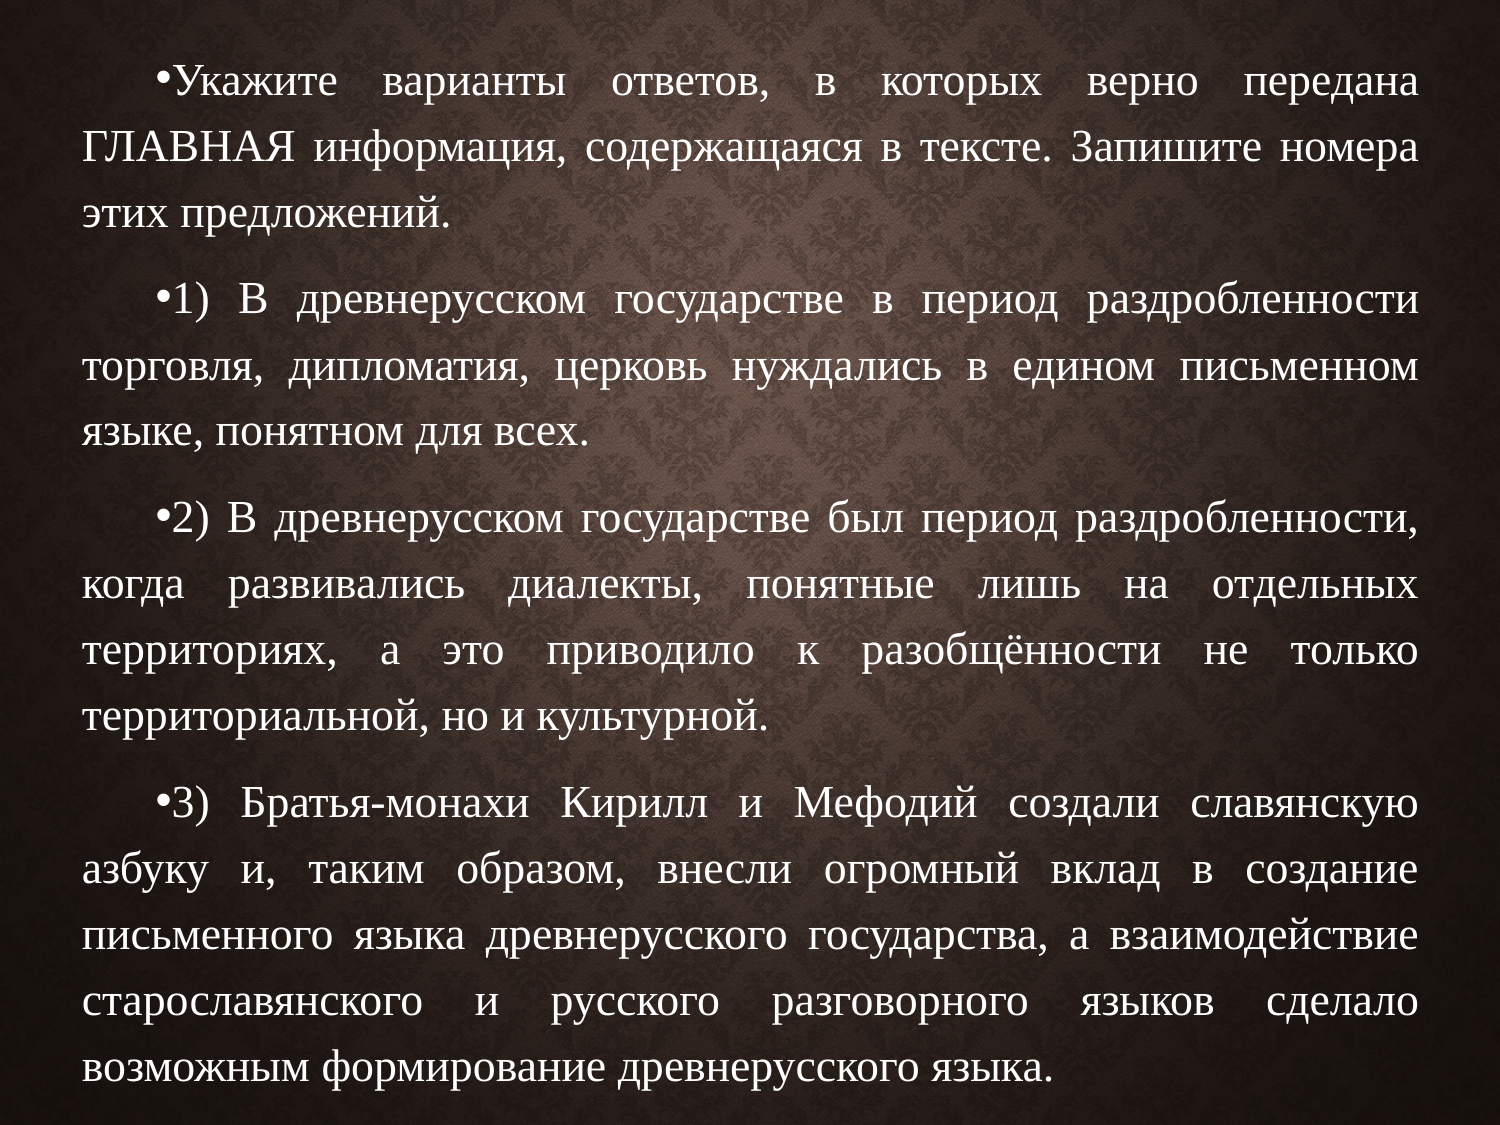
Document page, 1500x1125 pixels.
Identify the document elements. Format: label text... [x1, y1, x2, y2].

list Укажите варианты ответов, в которых верно передана ГЛАВНАЯ информация, содержащаяся в тексте. Запишите номера этих предложений. 1) В древнерусском государстве в период раздробленности торговля, дипломатия, церковь нуждались в едином письменном языке, понятном для всех. 2) В древнерусском государстве был период раздробленности, когда развивались диалекты, понятные лишь на отдельных территориях, а это приводило к разобщённости не только территориальной, но и культурной. 3) Братья-монахи Кирилл и Мефодий создали славянскую азбуку и, таким образом, внесли огромный вклад в создание письменного языка древнерусского государства, а взаимодействие старославянского и русского разговорного языков сделало возможным формирование древнерусского языка. [29, 30, 1436, 1047]
